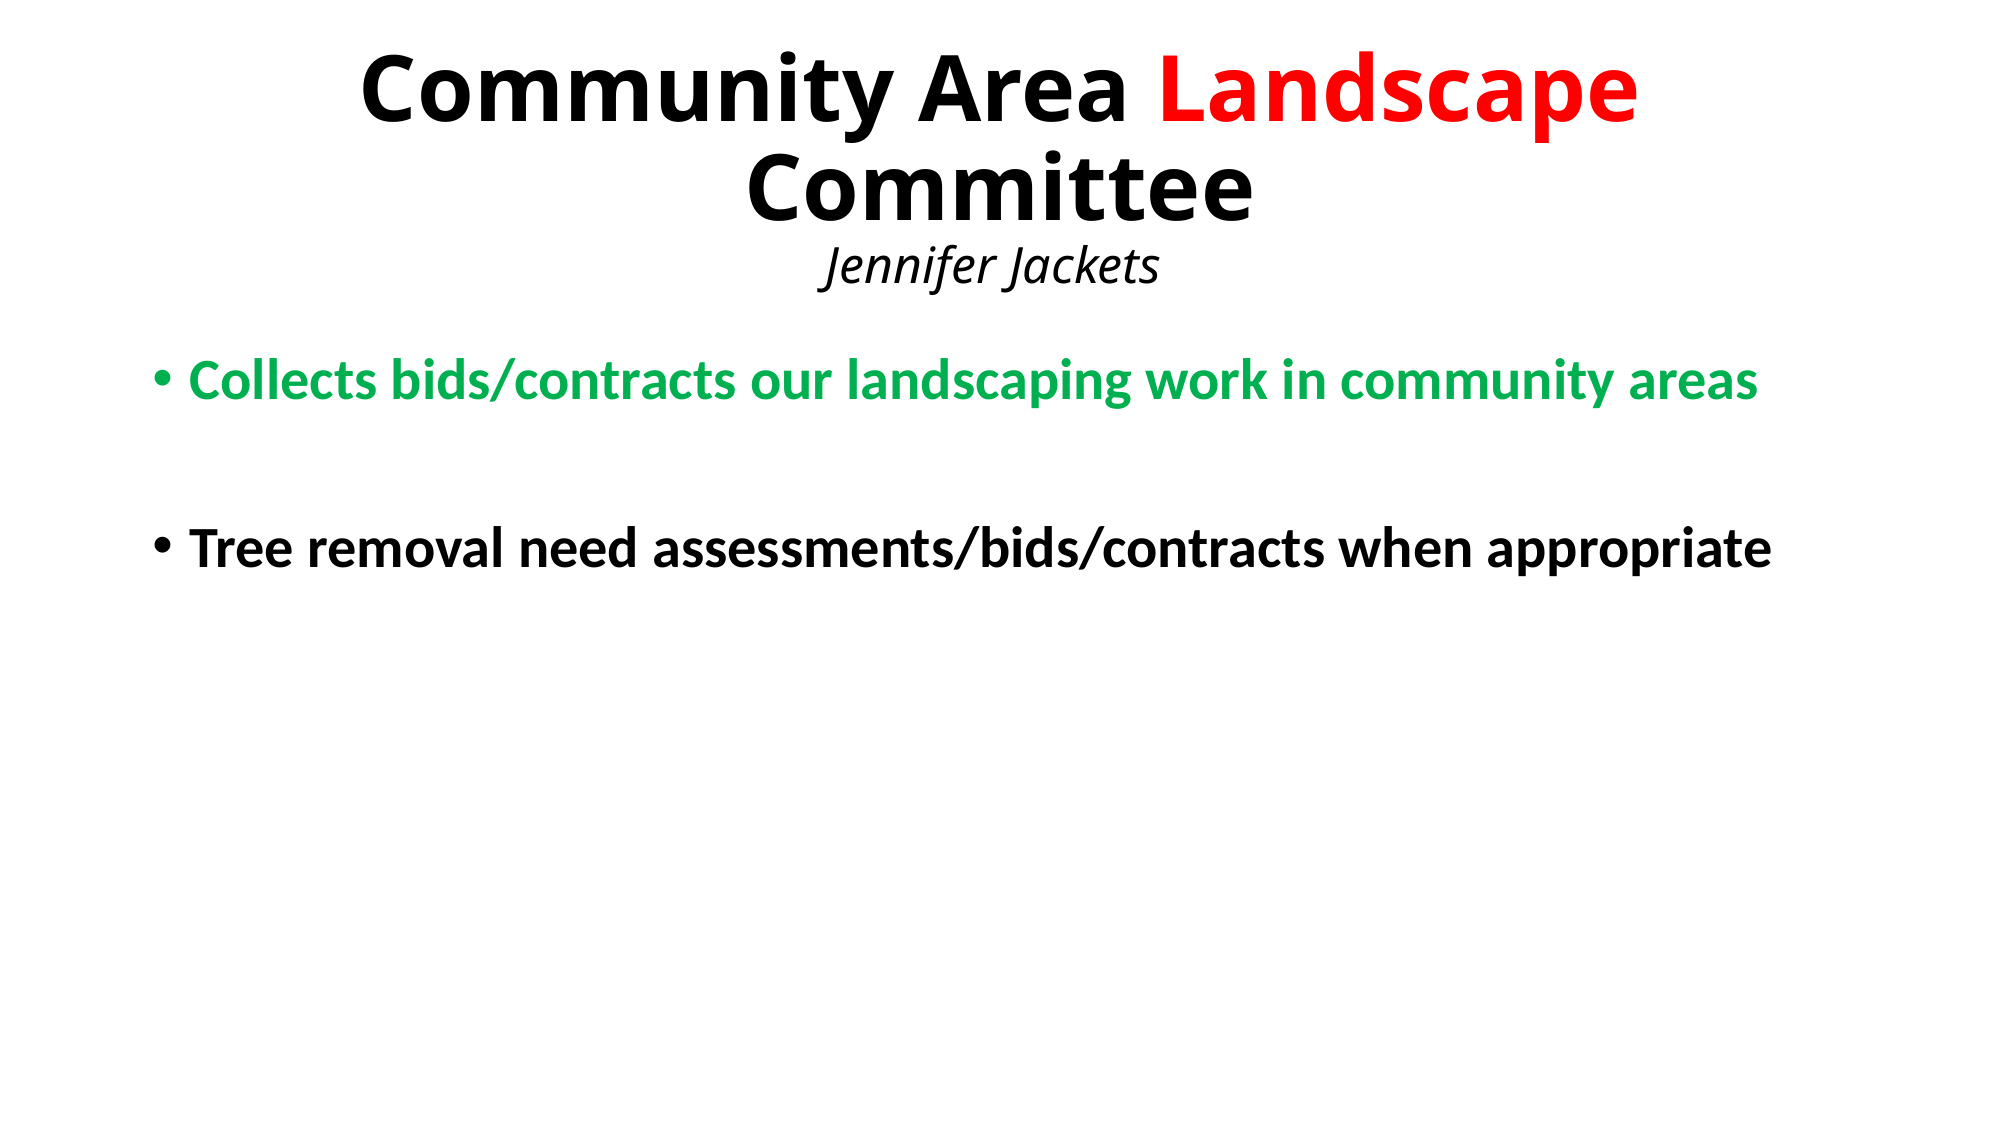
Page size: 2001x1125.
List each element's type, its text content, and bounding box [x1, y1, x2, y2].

list Collects bids/contracts our landscaping work in community areas Tree removal need assessments/bids/contracts when appropriate [137, 341, 1863, 1014]
title Community Area Landscape Committee Jennifer Jackets [137, 59, 1863, 278]
